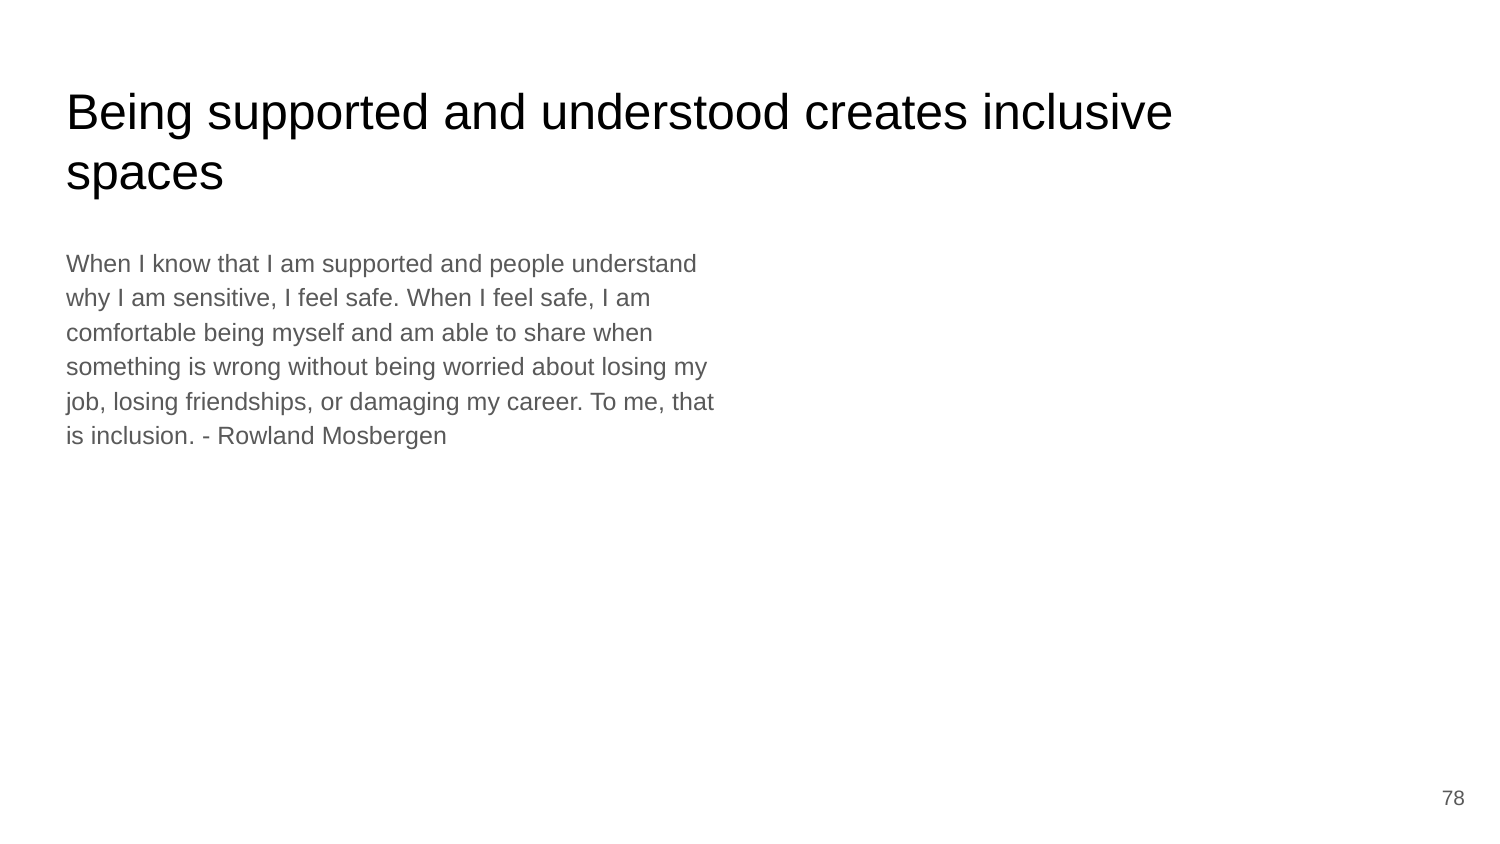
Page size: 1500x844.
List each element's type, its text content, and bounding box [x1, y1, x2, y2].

title Being supported and understood creates inclusive spaces [51, 91, 1328, 216]
slide_number 78 [1389, 764, 1480, 830]
list When I know that I am supported and people understand why I am sensitive, I feel safe. When I feel safe, I am comfortable being myself and am able to share when something is wrong without being worried about losing my job, losing friendships, or damaging my career. To me, that is inclusion. - Rowland Mosbergen [51, 227, 743, 750]
